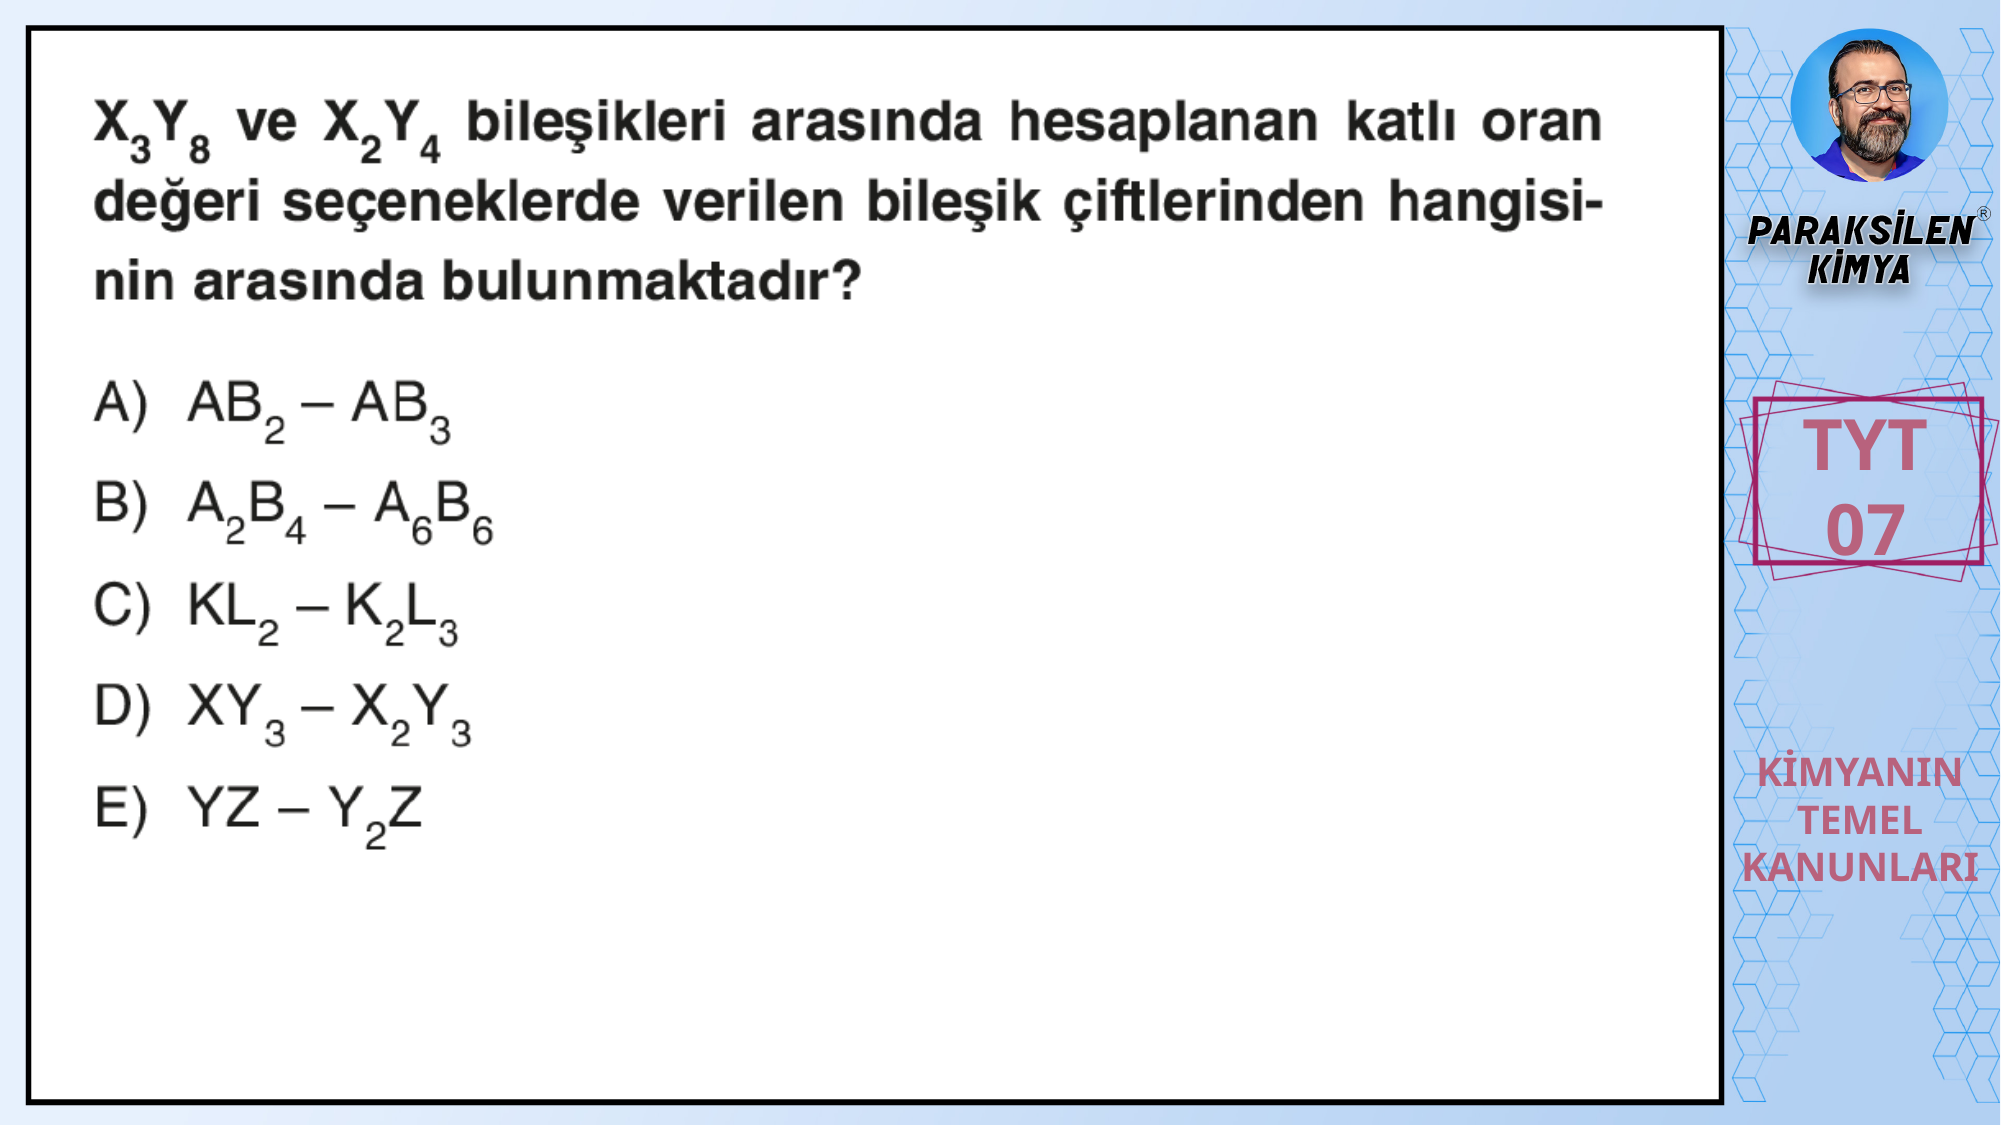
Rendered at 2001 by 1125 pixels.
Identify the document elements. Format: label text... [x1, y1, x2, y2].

picture [0, 0, 2001, 1125]
text_box TYT 07 [1755, 392, 1977, 577]
text_box KİMYANIN TEMEL KANUNLARI [1719, 739, 2000, 897]
